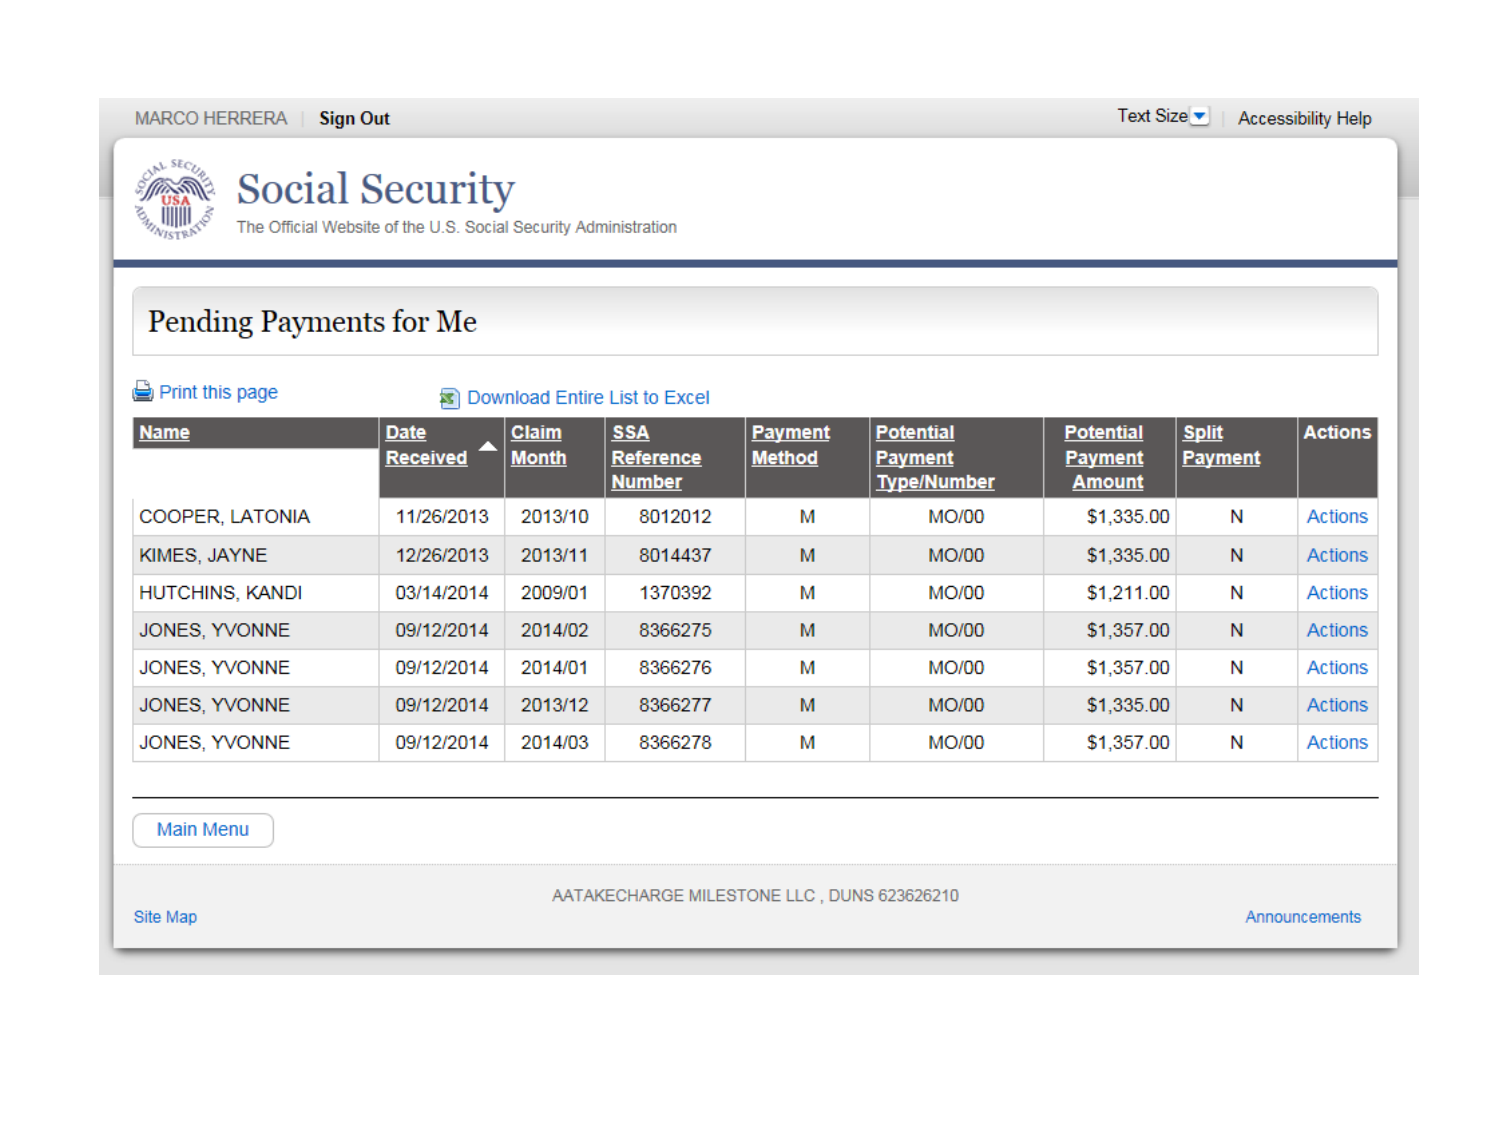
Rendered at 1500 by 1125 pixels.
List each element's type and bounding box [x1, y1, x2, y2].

picture [99, 98, 1419, 976]
